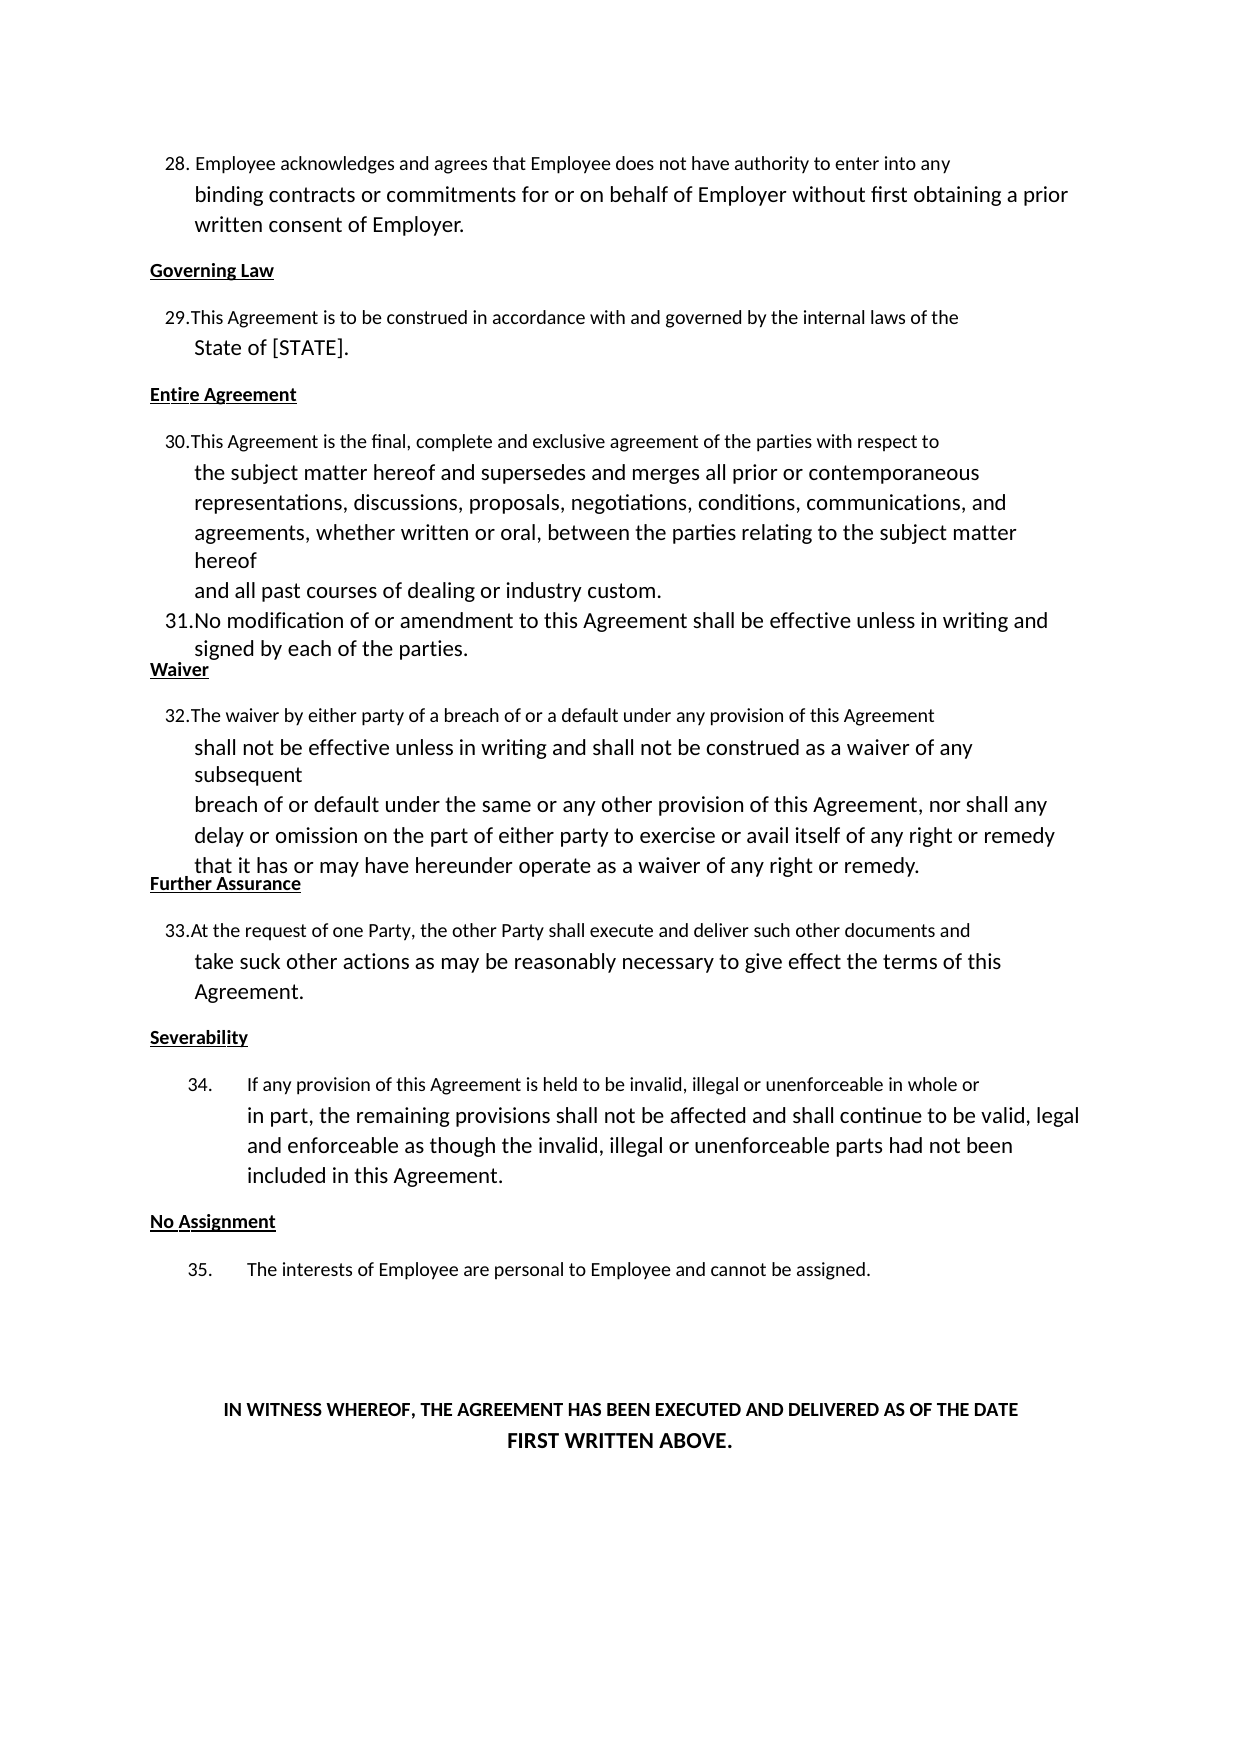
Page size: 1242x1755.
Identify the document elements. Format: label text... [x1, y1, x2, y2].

text_box 28. Employee acknowledges and agrees that Employee does not have authority to enter into any binding contracts or commitments for or on behalf of Employer without first obtaining a prior written consent of Employer. [162, 152, 1072, 240]
text_box Further Assurance [147, 872, 330, 900]
text_box 32.The waiver by either party of a breach of or a default under any provision of this Agreement shall not be effective unless in writing and shall not be construed as a waiver of any subsequent breach of or default under the same or any other provision of this Agreement, nor shall any delay or omission on the part of either party to exercise or avail itself of any right or remedy that it has or may have hereunder operate as a waiver of any right or remedy. [162, 705, 1088, 853]
text_box Waiver [147, 658, 224, 686]
text_box No Assignment [147, 1211, 300, 1239]
text_box IN WITNESS WHEREOF, THE AGREEMENT HAS BEEN EXECUTED AND DELIVERED AS OF THE DATE FIRST WRITTEN ABOVE. [162, 1398, 1080, 1456]
text_box Severability [147, 1026, 268, 1054]
text_box 35. [185, 1258, 223, 1286]
text_box 34. [185, 1073, 223, 1101]
text_box If any provision of this Agreement is held to be invalid, illegal or unenforceable in whole or in part, the remaining provisions shall not be affected and shall continue to be valid, legal and enforceable as though the invalid, illegal or unenforceable parts had not been included in this Agreement. [244, 1073, 1095, 1192]
text_box Entire Agreement [147, 383, 324, 411]
text_box 29.This Agreement is to be construed in accordance with and governed by the internal laws of the State of [STATE]. [162, 306, 1083, 364]
text_box Governing Law [147, 259, 298, 287]
text_box The interests of Employee are personal to Employee and cannot be assigned. [244, 1258, 969, 1286]
text_box 30.This Agreement is the final, complete and exclusive agreement of the parties with respect to the subject matter hereof and supersedes and merges all prior or contemporaneous representations, discussions, proposals, negotiations, conditions, communications, and agreements, whether written or oral, between the parties relating to the subject matter hereof and all past courses of dealing or industry custom. 31.No modification of or amendment to this Agreement shall be effective unless in writing and signed by each of the parties. [162, 430, 1086, 639]
text_box 33.At the request of one Party, the other Party shall execute and deliver such other documents and take suck other actions as may be reasonably necessary to give effect the terms of this Agreement. [162, 919, 1096, 1008]
